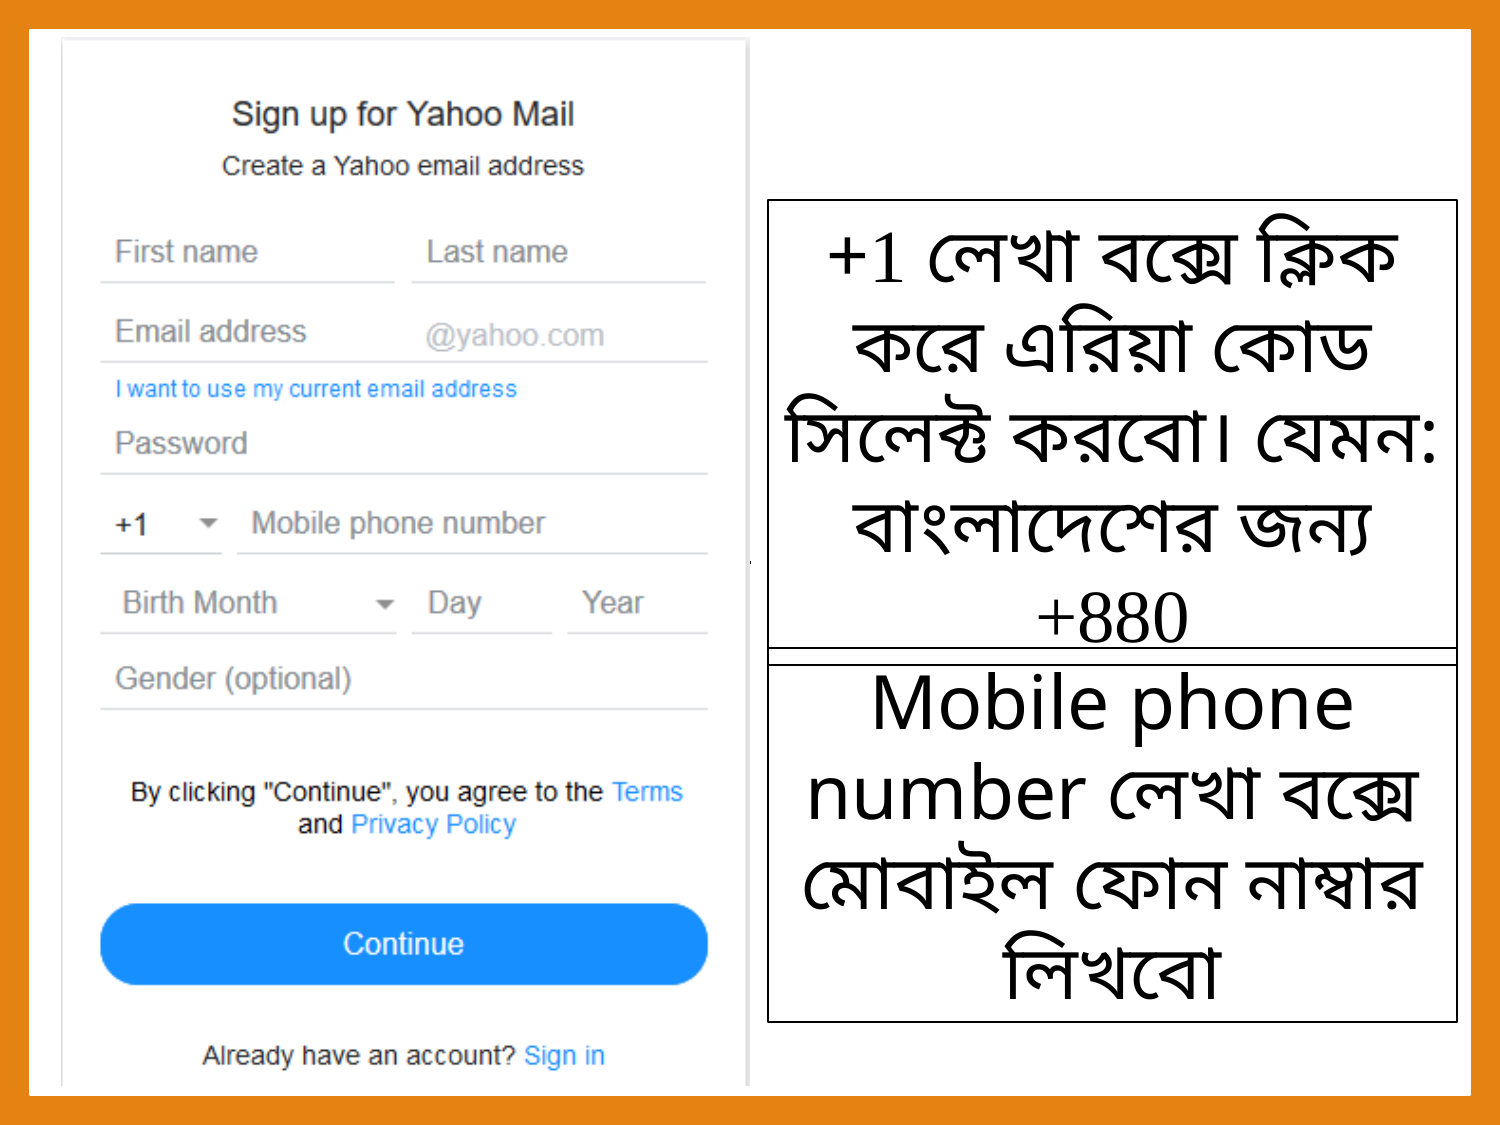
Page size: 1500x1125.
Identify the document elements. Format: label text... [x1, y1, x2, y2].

text_box +1 লেখা বক্সে ক্লিক করে এরিয়া কোড সিলেক্ট করবো। যেমন: বাংলাদেশের জন্য +880 [767, 199, 1458, 647]
picture [60, 37, 751, 1086]
text_box Mobile phone number লেখা বক্সে মোবাইল ফোন নাম্বার লিখবো [767, 647, 1458, 1023]
